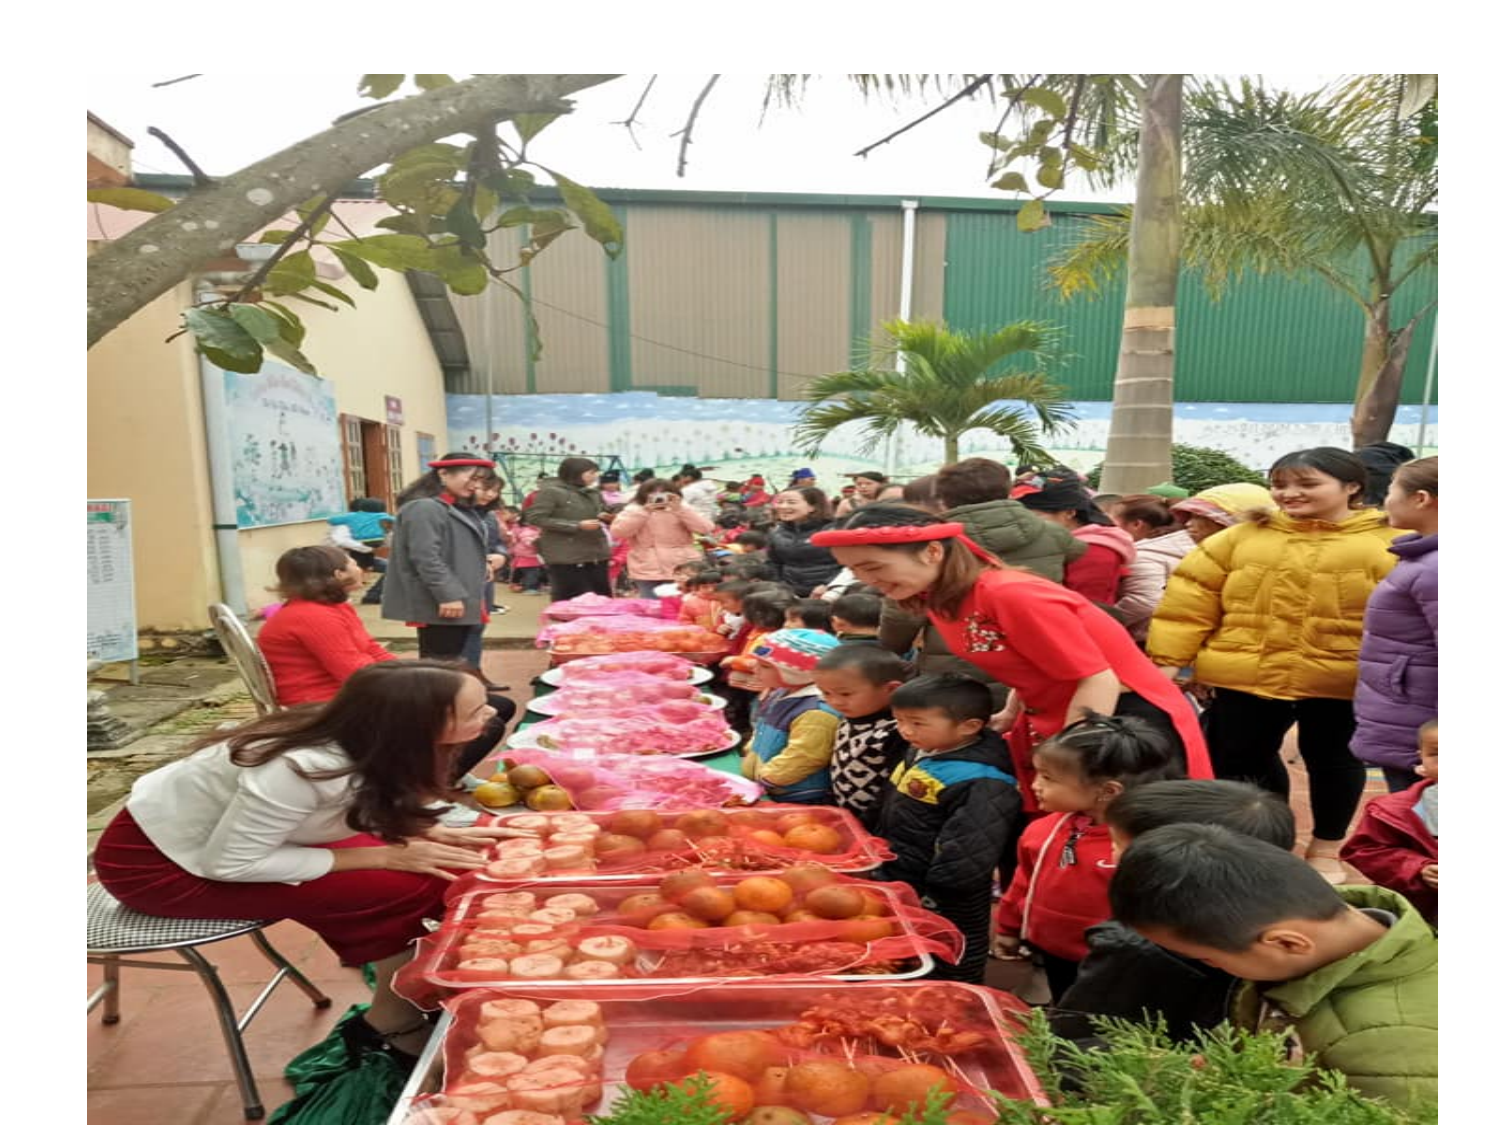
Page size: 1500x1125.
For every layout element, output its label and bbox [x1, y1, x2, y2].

list [87, 74, 1438, 1125]
